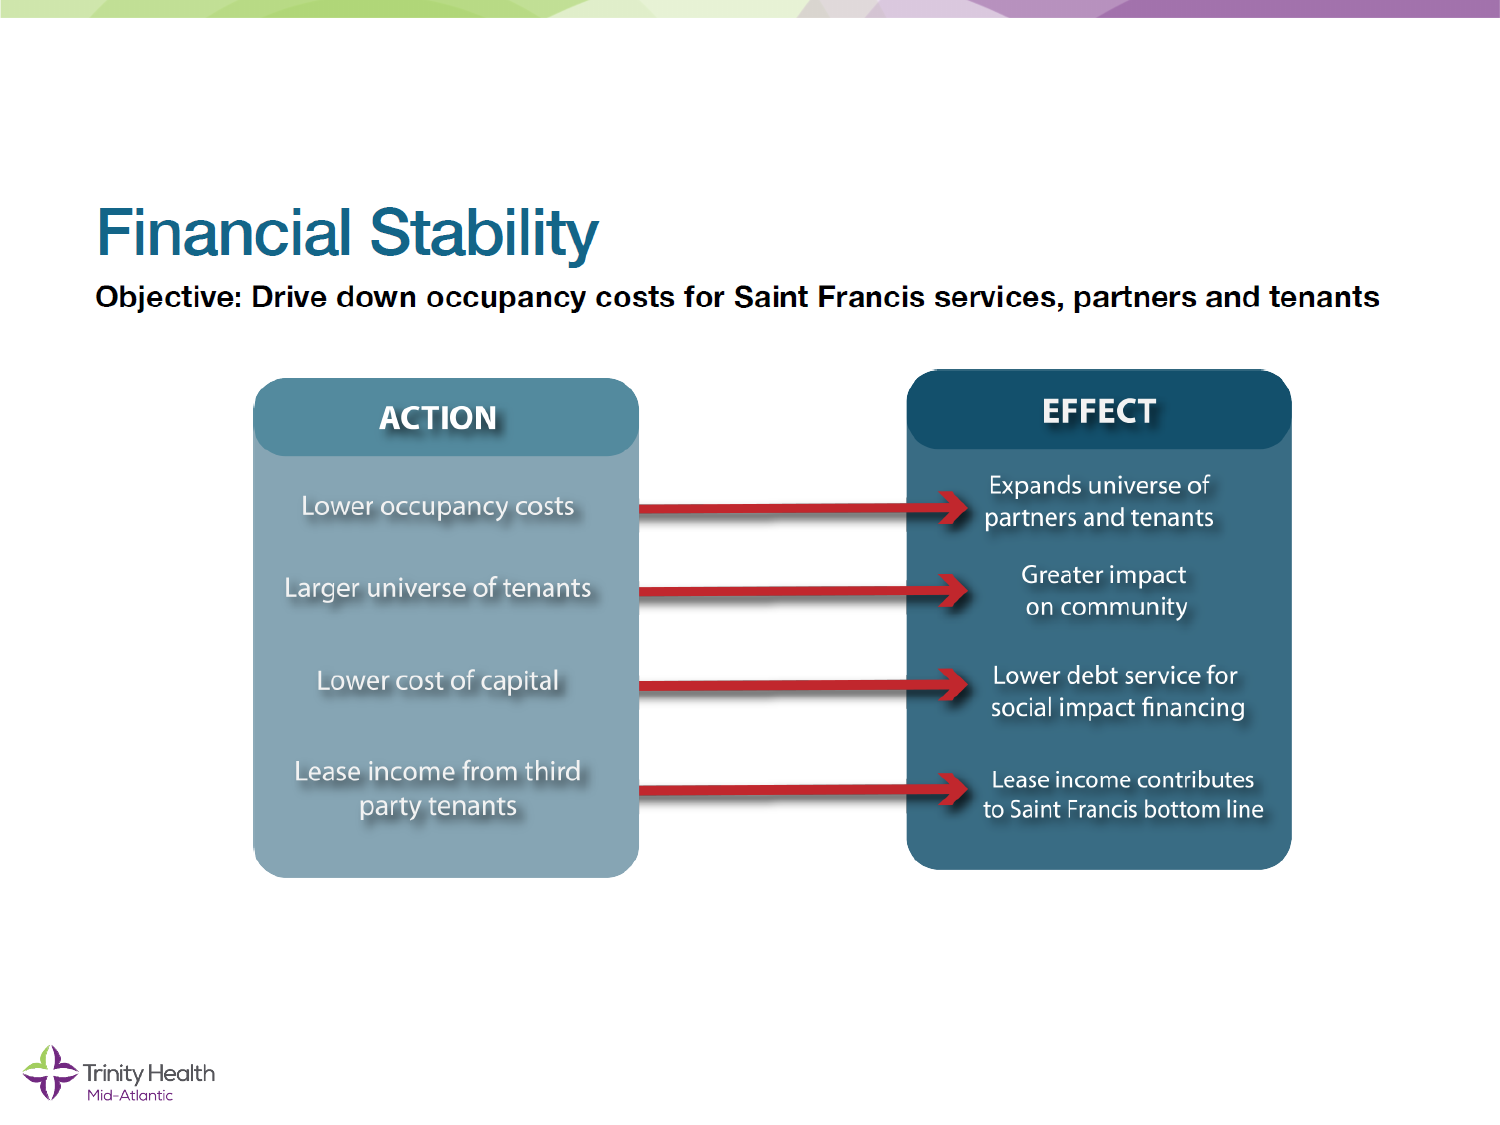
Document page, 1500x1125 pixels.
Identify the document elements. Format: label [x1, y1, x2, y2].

list [61, 162, 1439, 903]
picture [6, 1026, 238, 1122]
picture [2, 0, 1499, 18]
